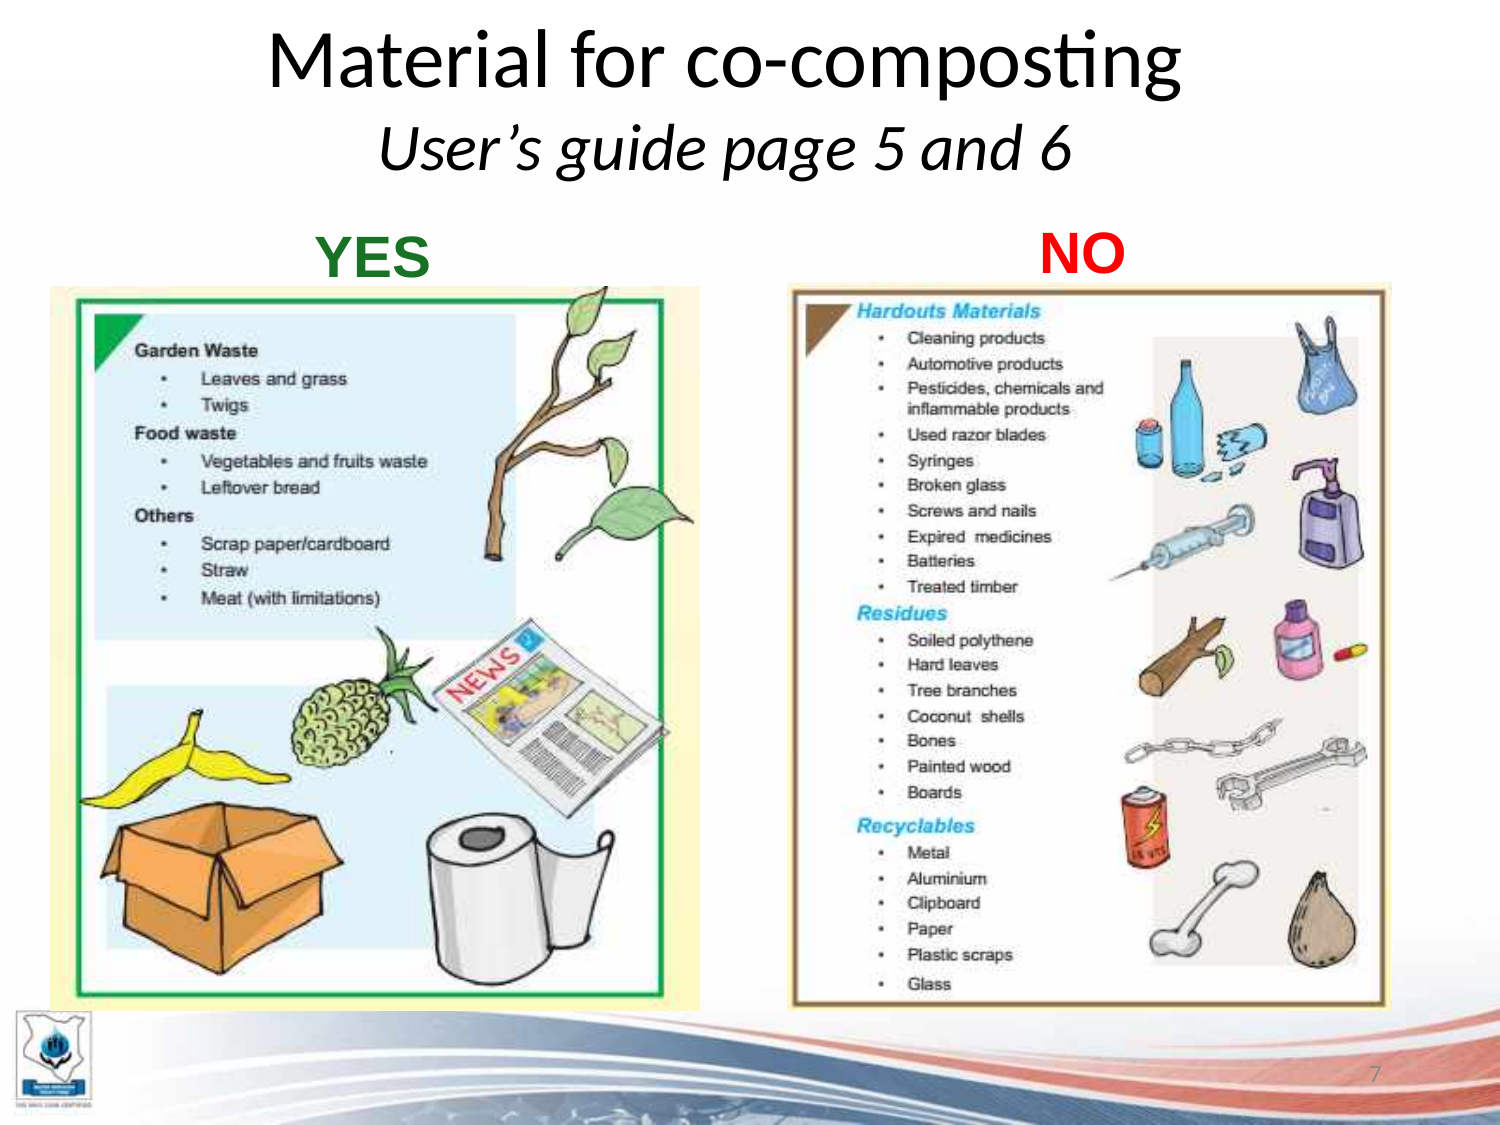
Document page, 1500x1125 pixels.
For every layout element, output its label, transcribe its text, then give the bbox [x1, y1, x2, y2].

picture [0, 84, 1500, 1125]
text_box Material for co-composting User’s guide page 5 and 6 [49, 0, 1400, 188]
text_box NO [1024, 207, 1210, 282]
slide_number 7 [1059, 1042, 1397, 1103]
text_box YES [299, 211, 485, 286]
